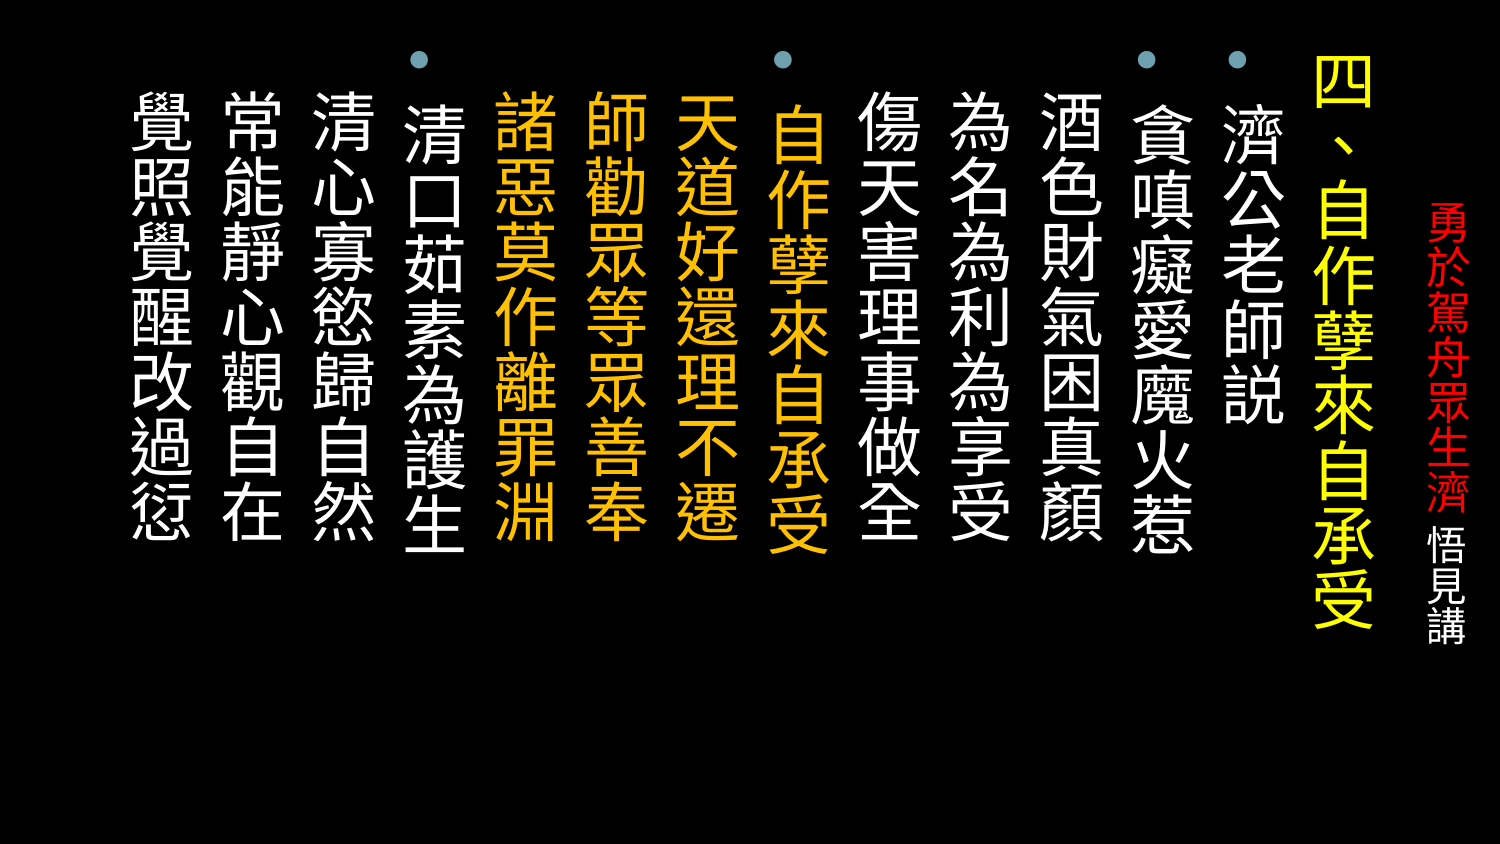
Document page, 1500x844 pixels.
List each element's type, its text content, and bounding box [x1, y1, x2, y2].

title 勇於駕舟眾生濟 悟見講 [1411, 27, 1483, 820]
list 四、自作孽來自承受 濟公老師説 貪嗔癡愛魔火惹 酒色財氣困真顏 為名為利為享受 傷天害理事做全 自作孽來自承受 天道好還理不遷 師勸眾等眾善奉 諸惡莫作離罪淵 清口茹素為護生 清心寡慾歸自然 常能靜心觀自在 覺照覺醒改過愆 [29, 27, 1400, 820]
